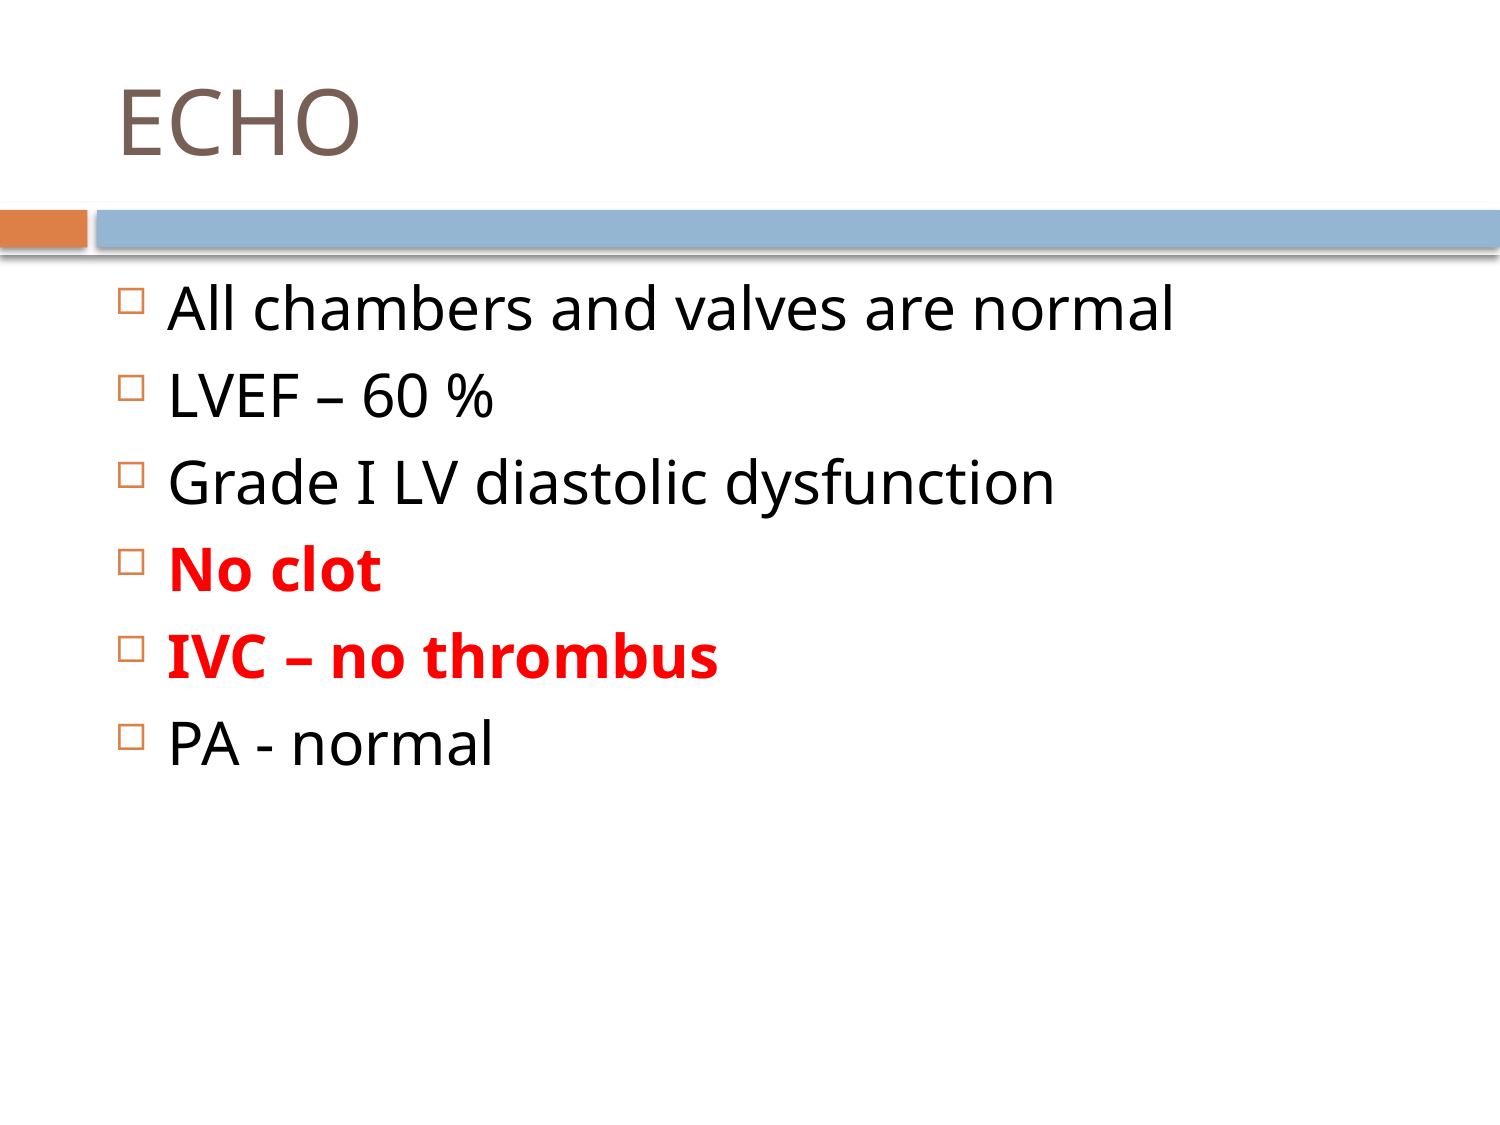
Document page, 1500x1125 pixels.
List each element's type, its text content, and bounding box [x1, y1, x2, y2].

list All chambers and valves are normal LVEF – 60 % Grade I LV diastolic dysfunction No clot IVC – no thrombus PA - normal [100, 262, 1438, 1000]
title ECHO [100, 37, 1438, 200]
